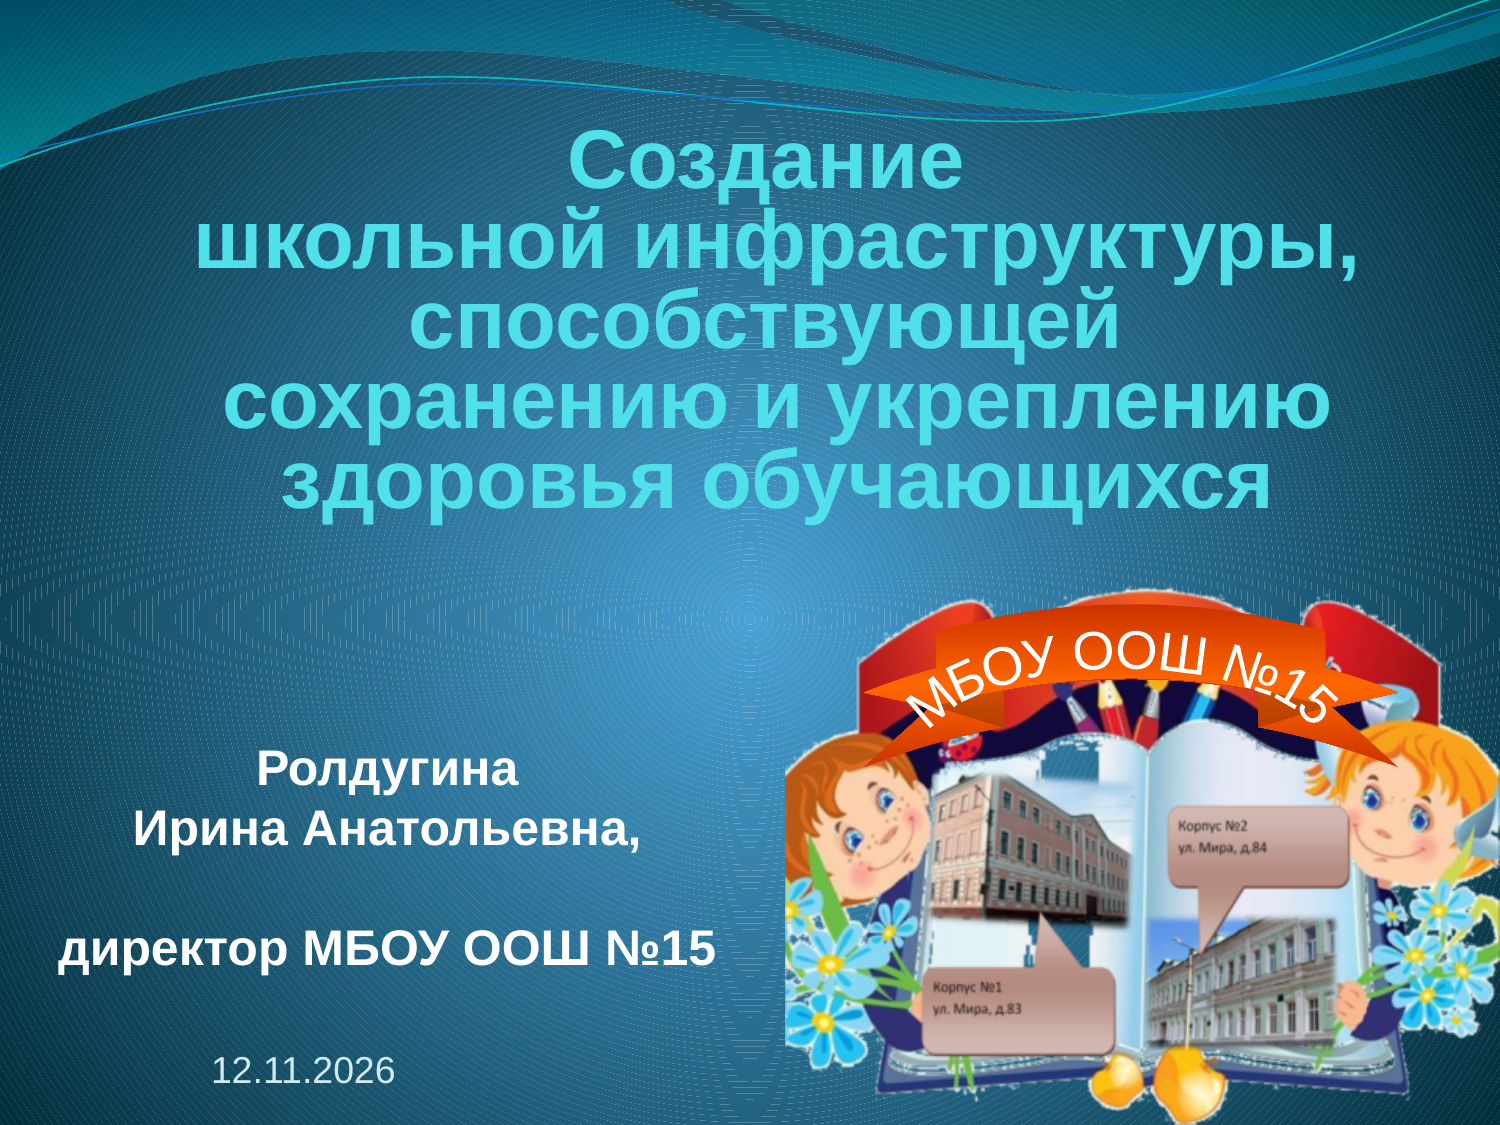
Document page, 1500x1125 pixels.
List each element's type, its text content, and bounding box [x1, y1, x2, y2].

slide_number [210, 1031, 561, 1092]
title Создание школьной инфраструктуры, способствующей сохранению и укреплению здоровья обучающихся [58, 160, 1500, 525]
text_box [784, 573, 1500, 1125]
subtitle Ролдугина Ирина Анатольевна, директор МБОУ ООШ №15 [0, 727, 777, 998]
